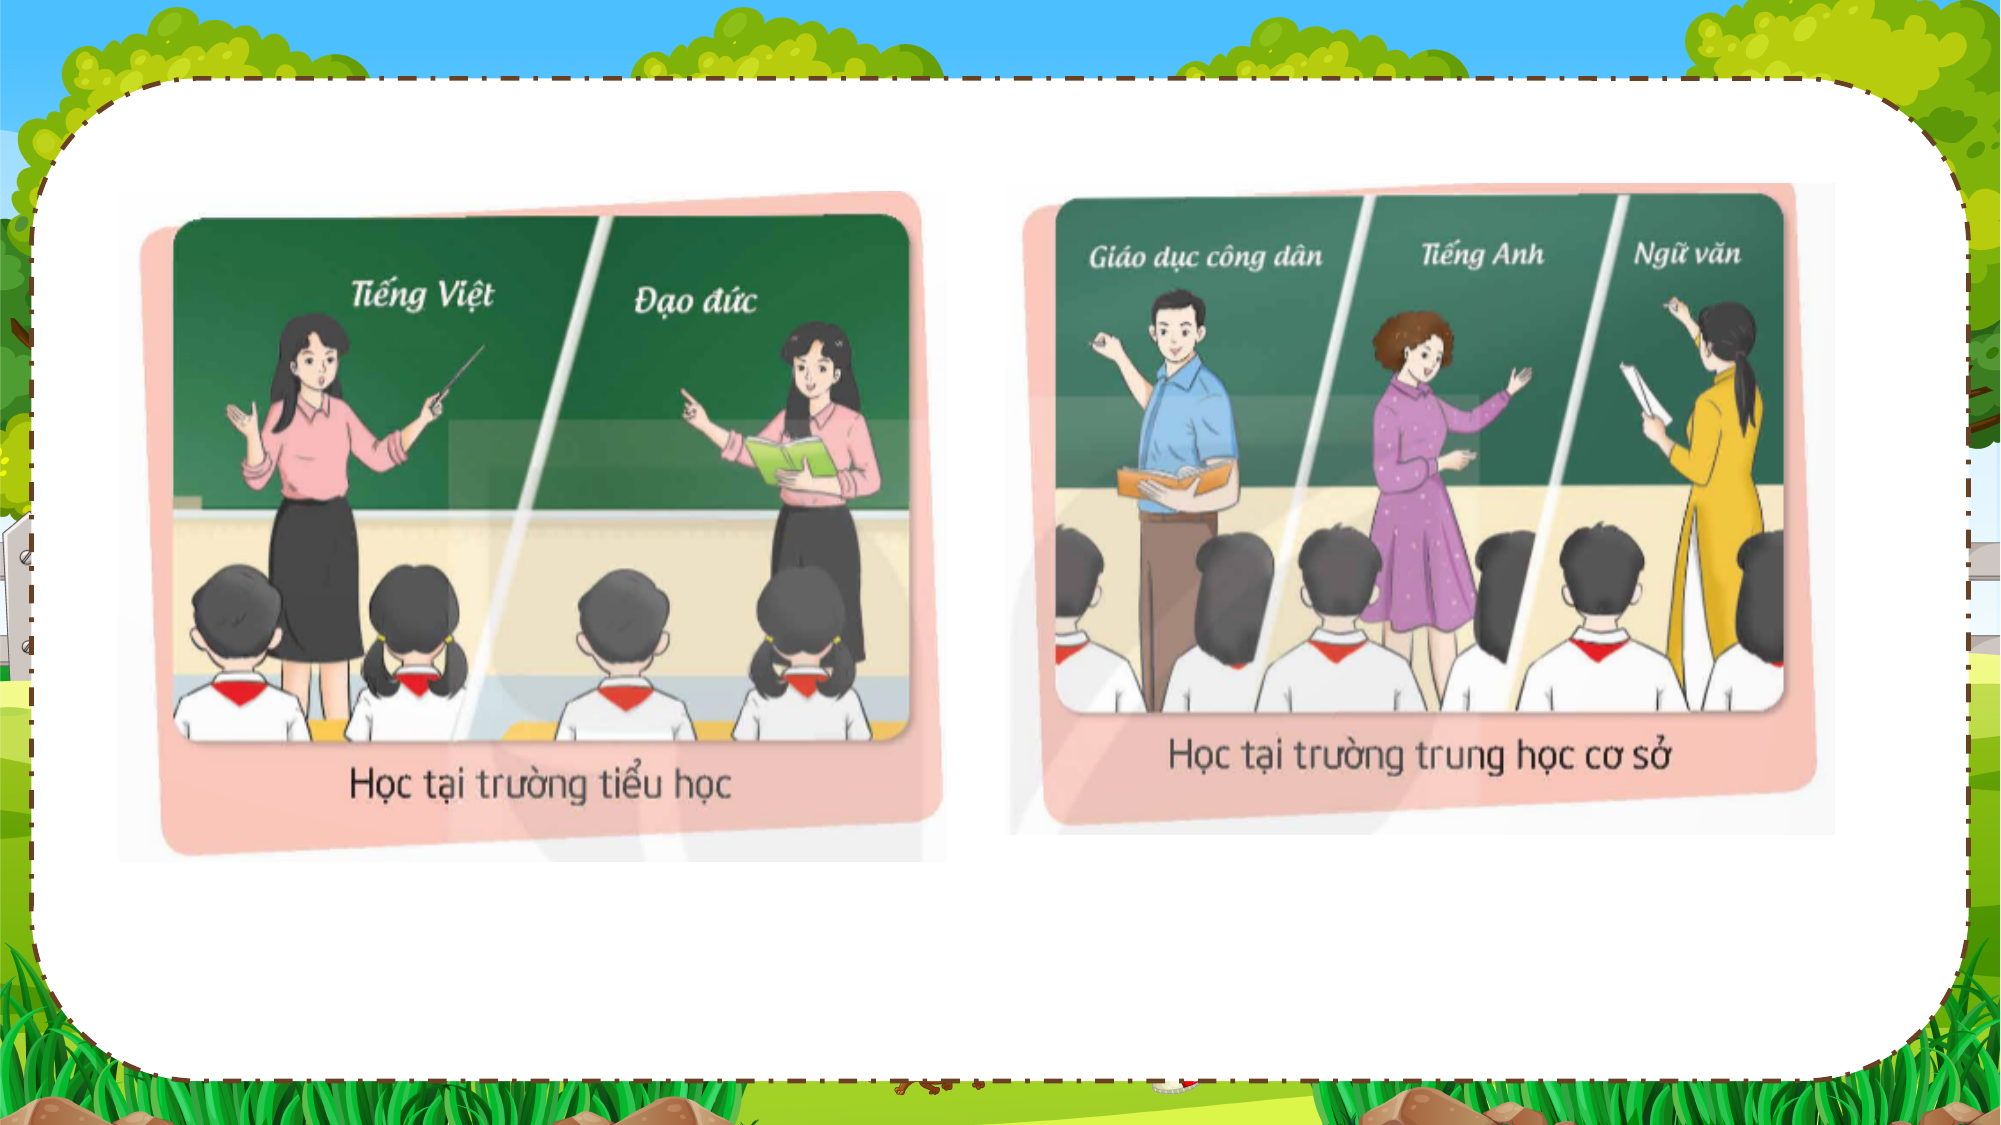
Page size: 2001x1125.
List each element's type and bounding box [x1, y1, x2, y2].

text_box [30, 77, 1970, 1083]
picture [0, 0, 2001, 1125]
